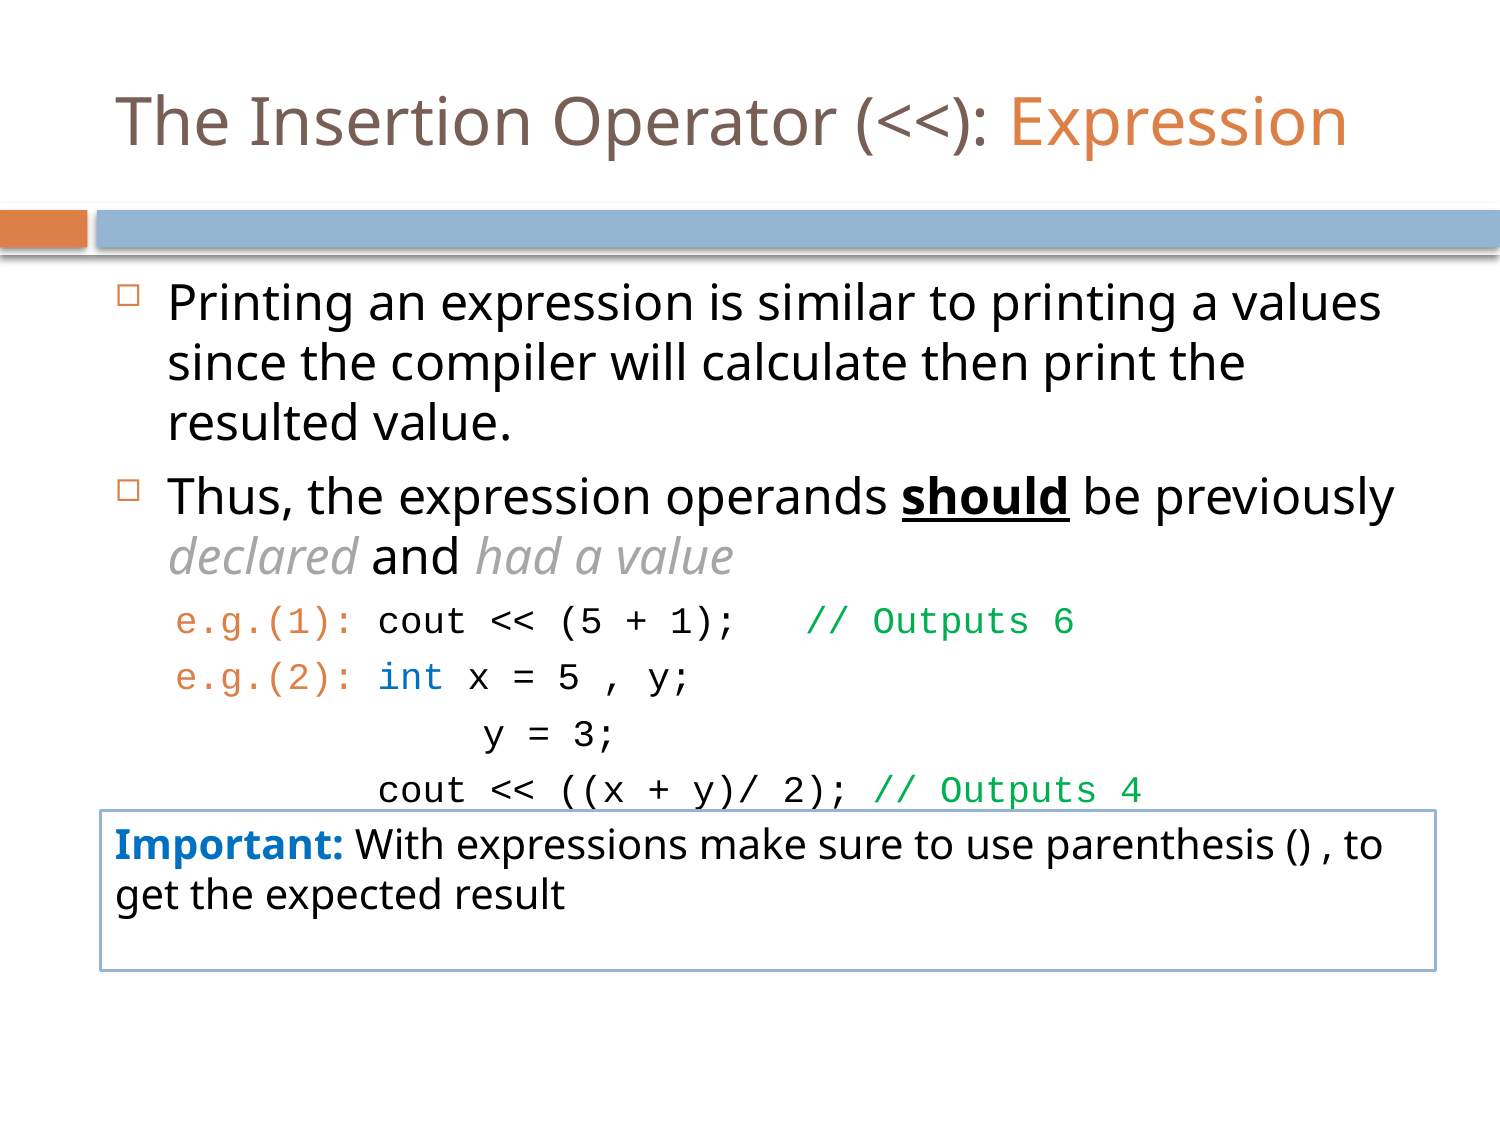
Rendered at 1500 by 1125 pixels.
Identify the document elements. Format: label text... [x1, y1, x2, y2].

list Printing an expression is similar to printing a values since the compiler will calculate then print the resulted value. Thus, the expression operands should be previously declared and had a value e.g.(1): cout << (5 + 1); // Outputs 6 e.g.(2): int x = 5 , y; y = 3; cout << ((x + y)/ 2); // Outputs 4 [100, 262, 1438, 1071]
text_box Important: With expressions make sure to use parenthesis () , to get the expected result [99, 809, 1437, 972]
title The Insertion Operator (<<): Expression [100, 37, 1438, 200]
